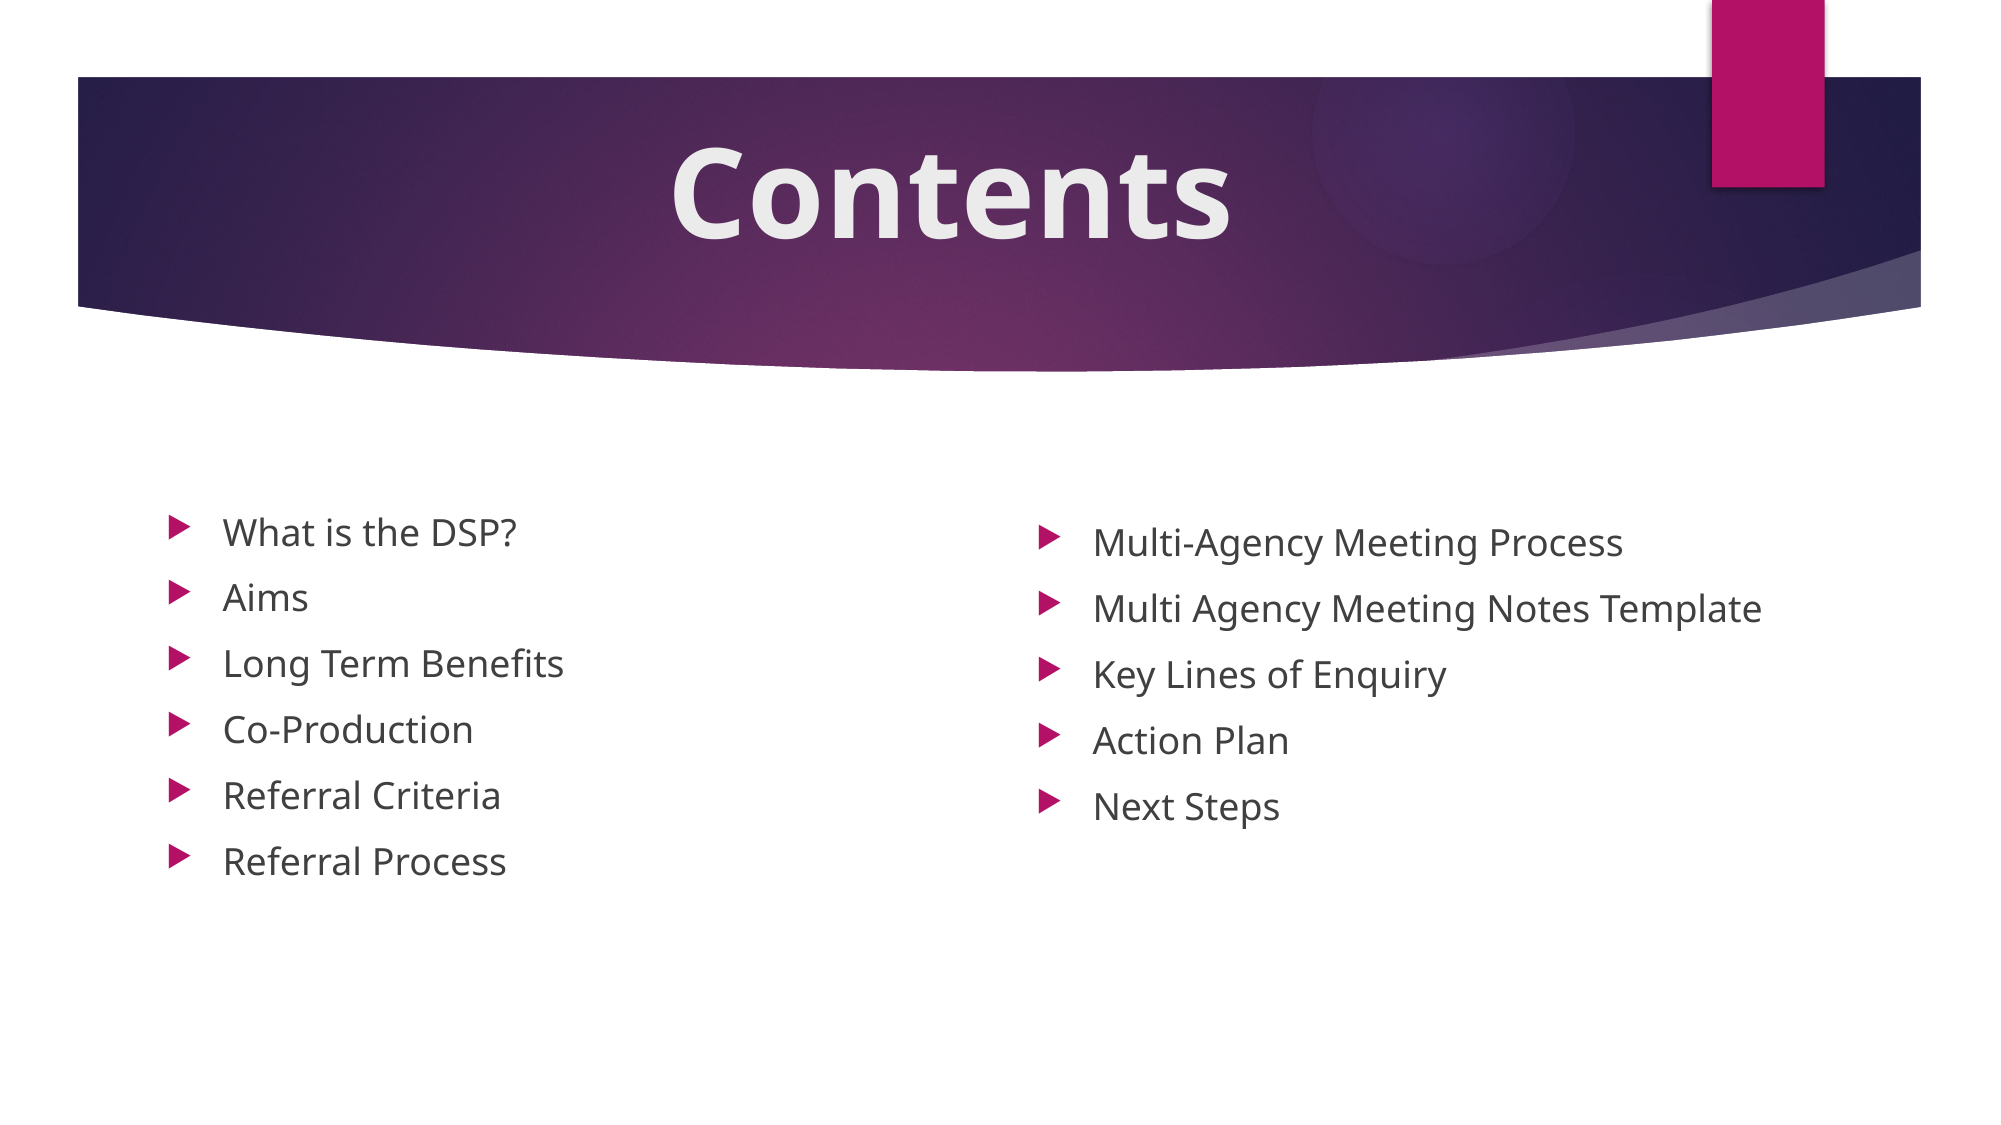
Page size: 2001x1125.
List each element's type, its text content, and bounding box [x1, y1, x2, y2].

title Contents [245, 135, 1656, 242]
text_box Multi-Agency Meeting Process Multi Agency Meeting Notes Template Key Lines of Enquiry Action Plan Next Steps [1021, 511, 1821, 883]
list What is the DSP? Aims Long Term Benefits Co-Production Referral Criteria Referral Process [151, 500, 951, 950]
